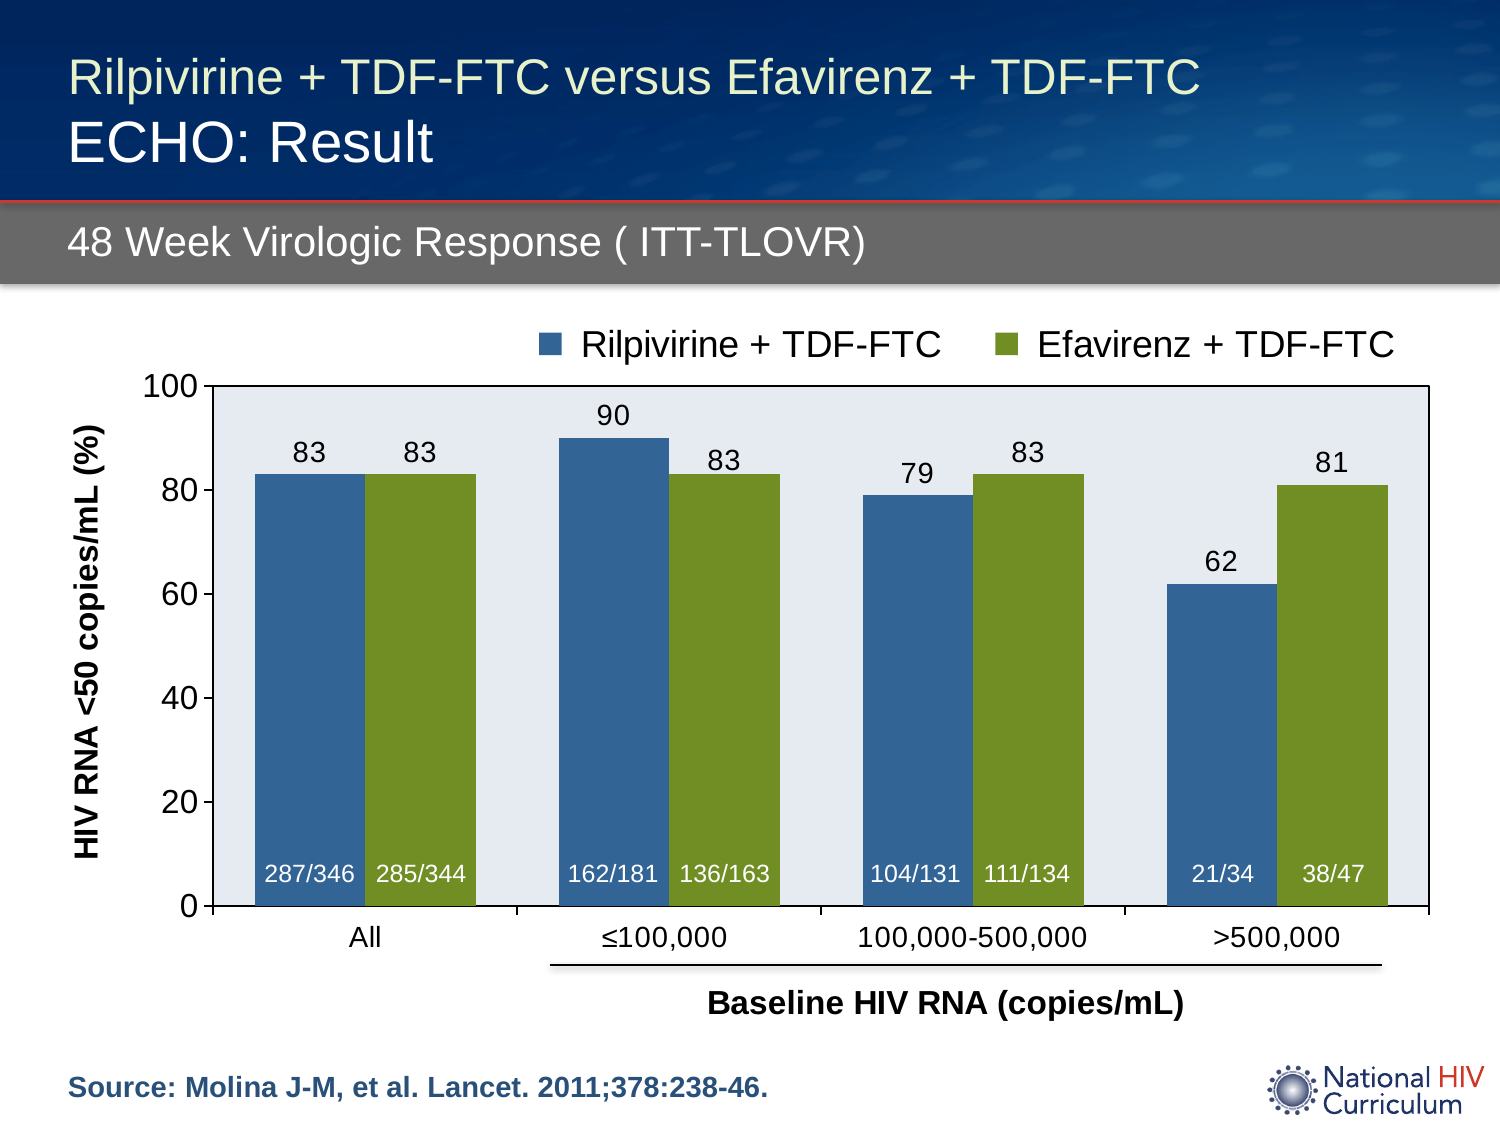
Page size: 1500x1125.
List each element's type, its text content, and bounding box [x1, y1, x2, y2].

picture [0, 0, 1500, 200]
picture [1267, 1065, 1318, 1115]
list Source: Molina J-M, et al. Lancet. 2011;378:238-46. [53, 1059, 1261, 1113]
chart [53, 312, 1442, 1039]
title Rilpivirine + TDF-FTC versus Efavirenz + TDF-FTC ECHO: Result [53, 19, 1447, 199]
list 48 Week Virologic Response ( ITT-TLOVR) [52, 205, 1448, 281]
